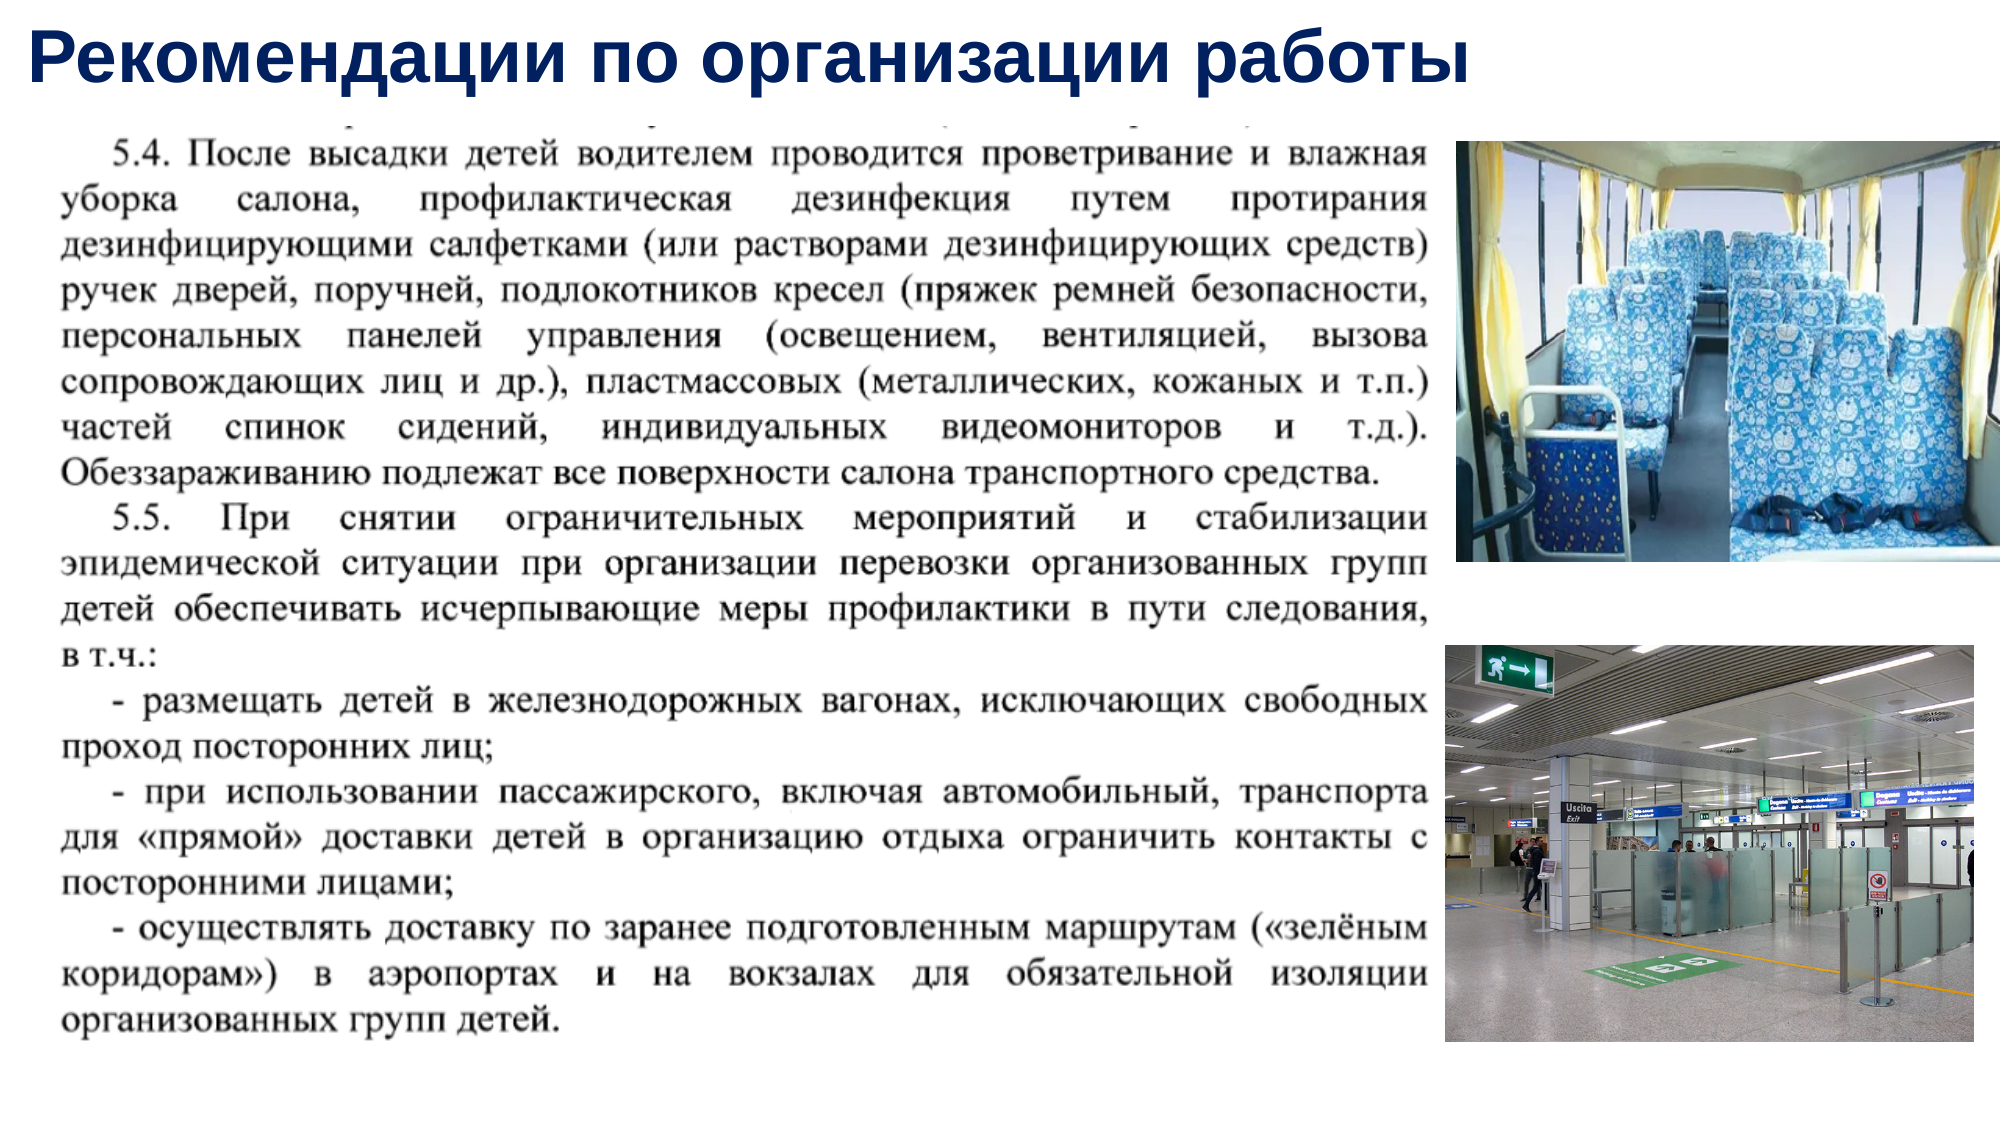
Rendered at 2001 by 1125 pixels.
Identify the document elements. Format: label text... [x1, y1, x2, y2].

picture [51, 126, 2000, 1075]
text_box Рекомендации по организации работы [0, 0, 1500, 105]
